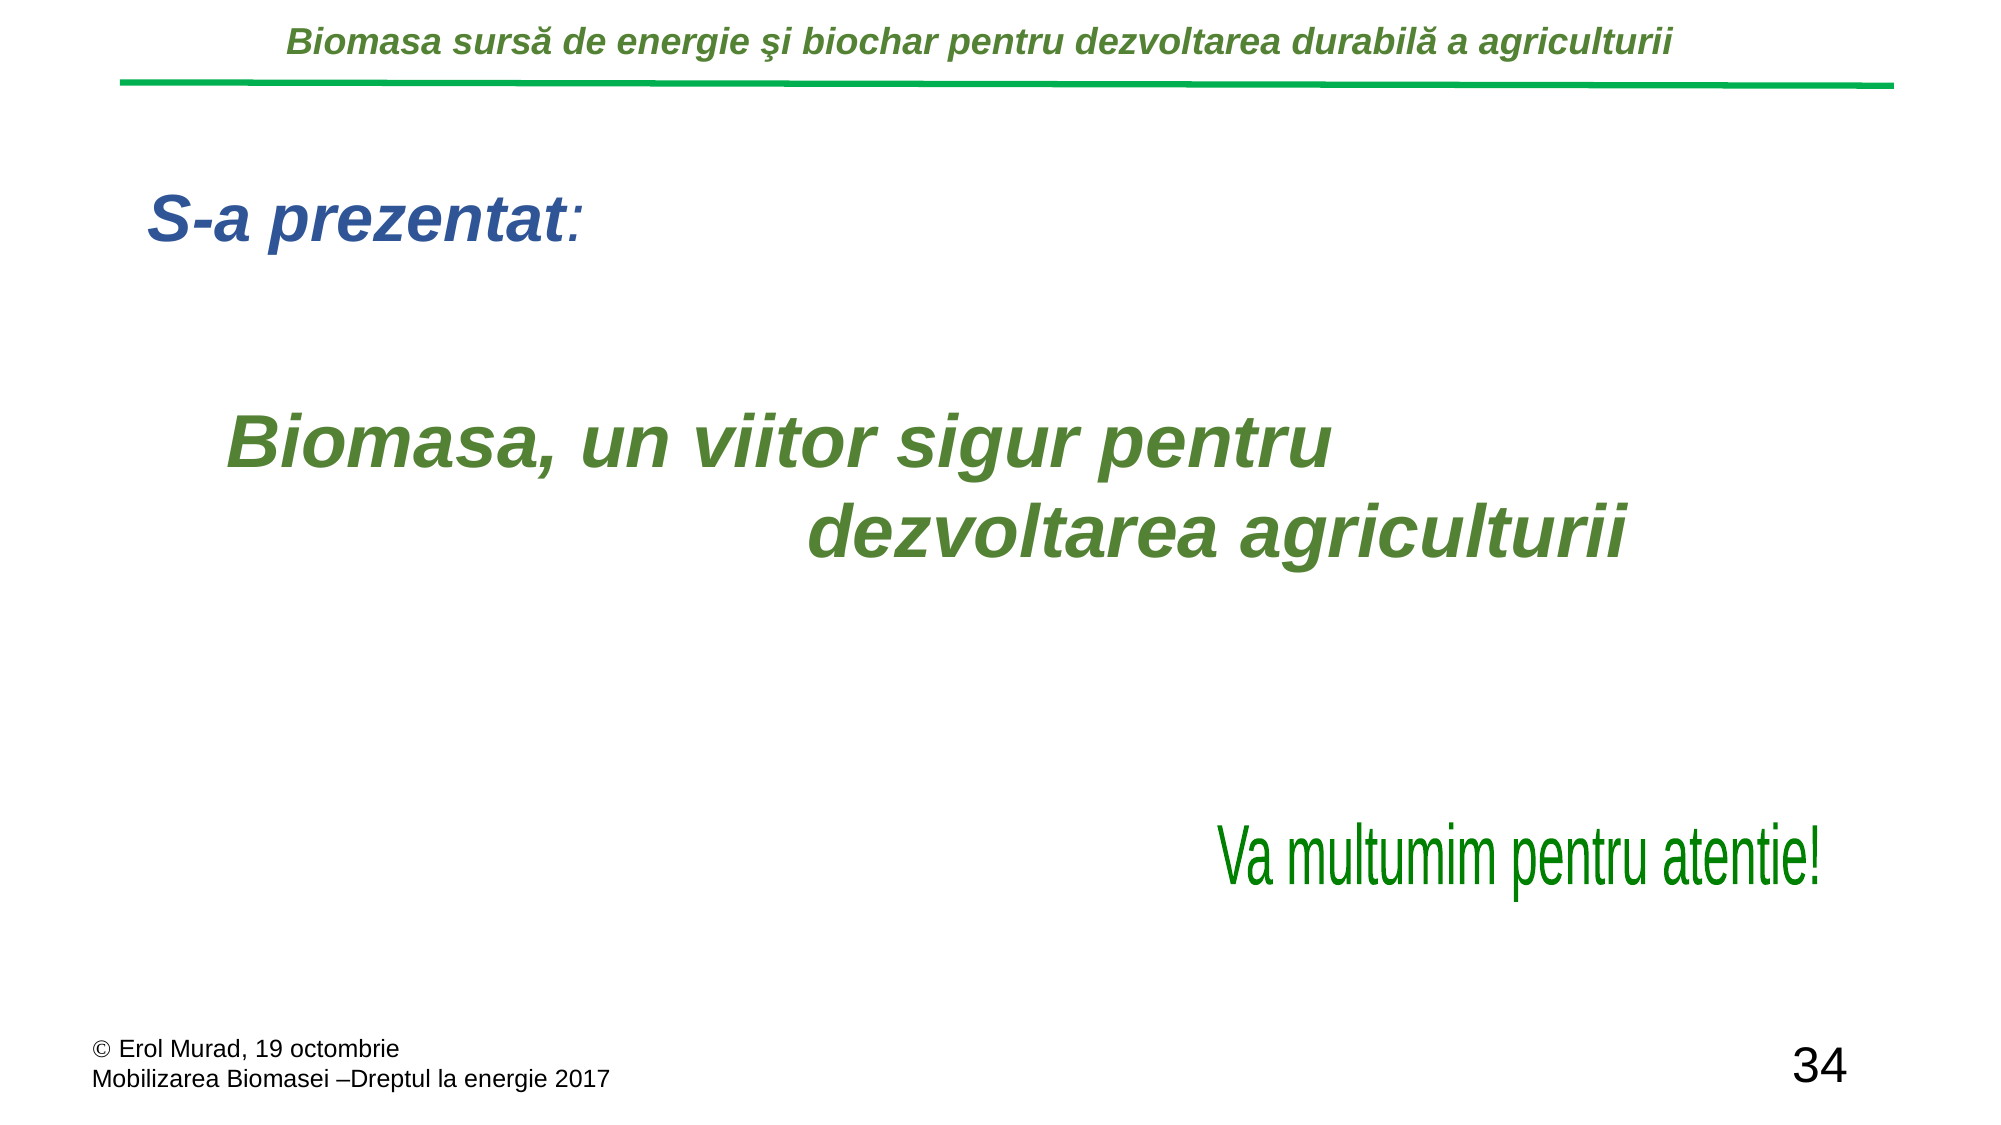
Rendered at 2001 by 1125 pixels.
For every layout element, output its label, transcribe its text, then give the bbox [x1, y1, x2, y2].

text_box S-a prezentat: [132, 167, 646, 262]
text_box Biomasa, un viitor sigur pentru dezvoltarea agriculturii [211, 385, 1695, 580]
